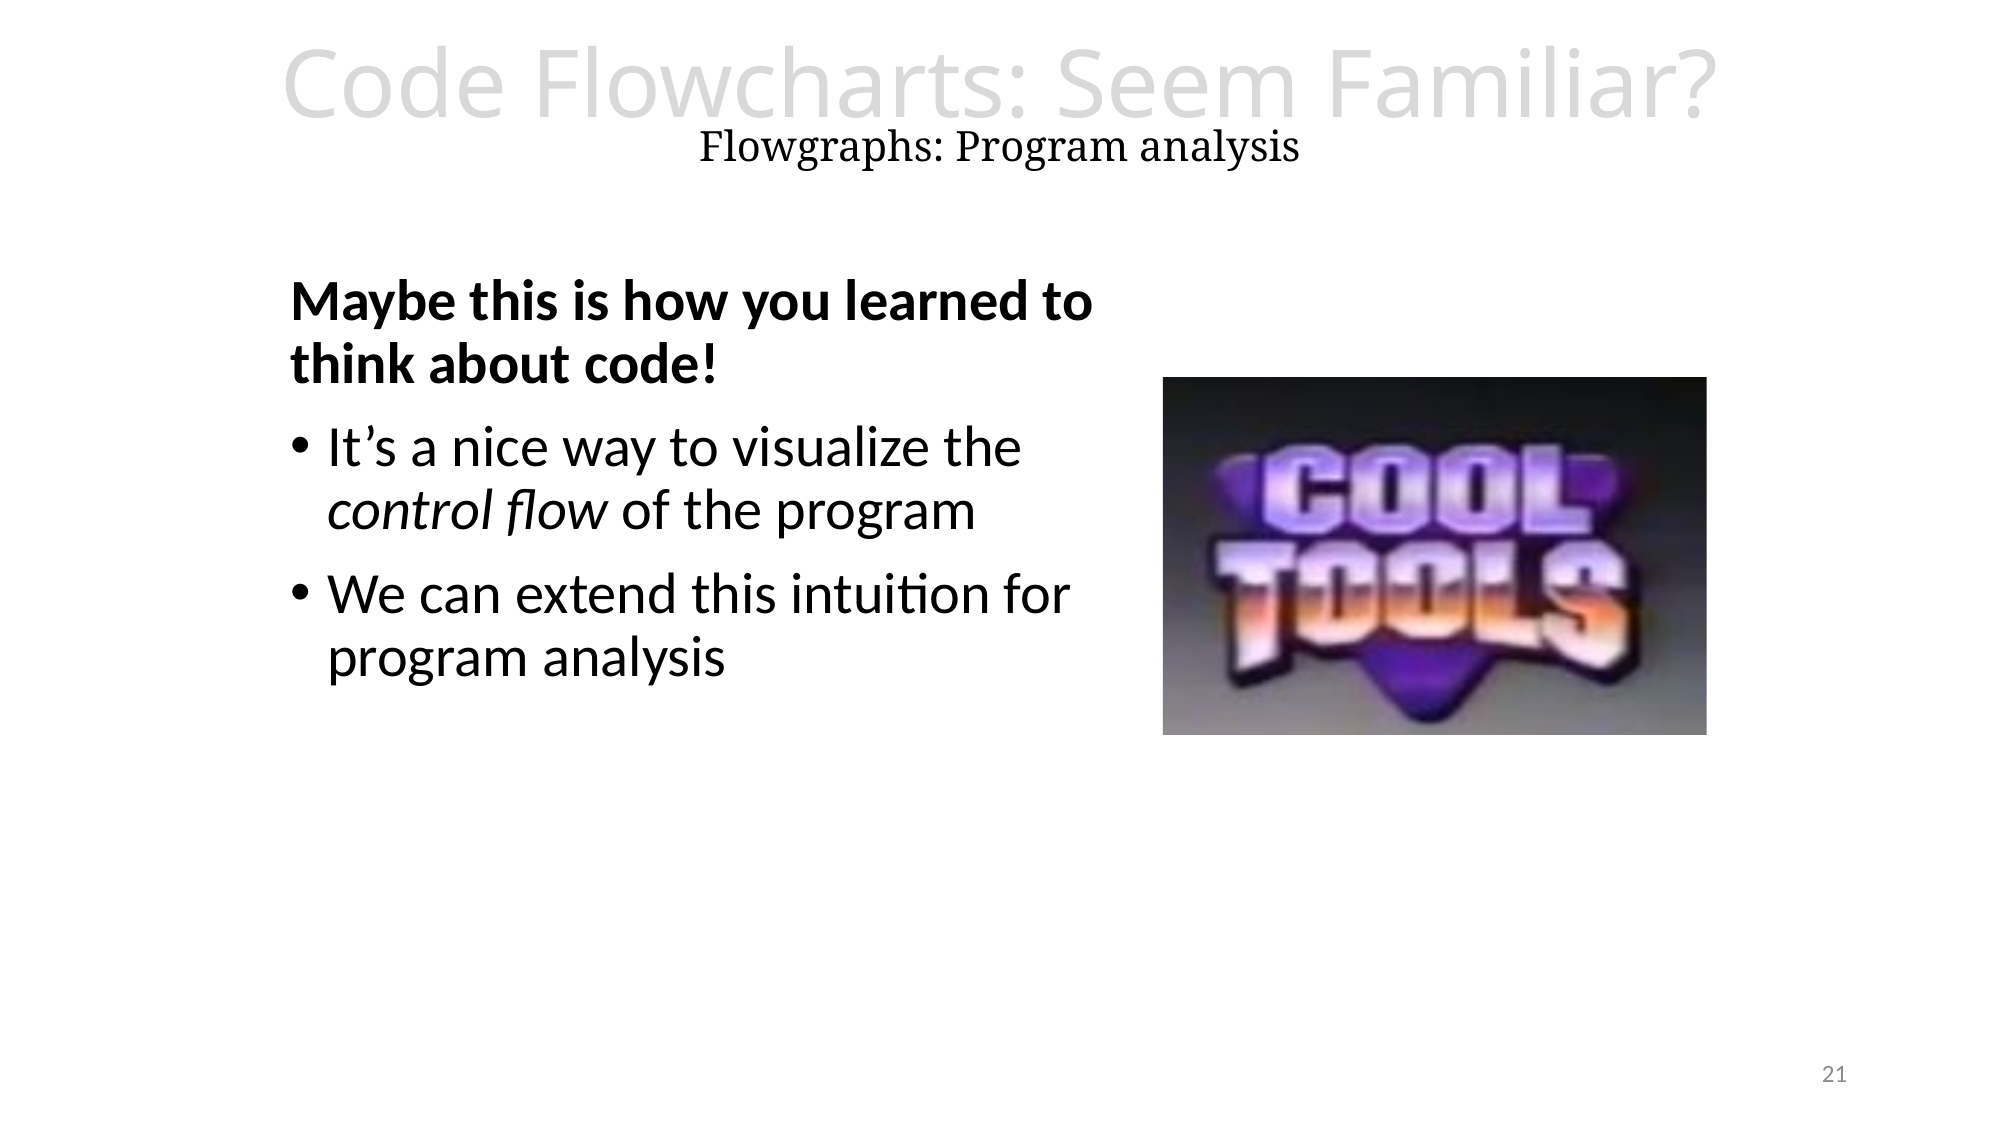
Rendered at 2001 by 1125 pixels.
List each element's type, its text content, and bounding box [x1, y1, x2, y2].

slide_number 21 [1412, 1042, 1863, 1103]
title Code Flowcharts: Seem Familiar? Flowgraphs: Program analysis [249, 2, 1750, 221]
picture [1162, 377, 1707, 735]
list Maybe this is how you learned to think about code! It’s a nice way to visualize the control flow of the program We can extend this intuition for program analysis [275, 262, 1141, 1005]
